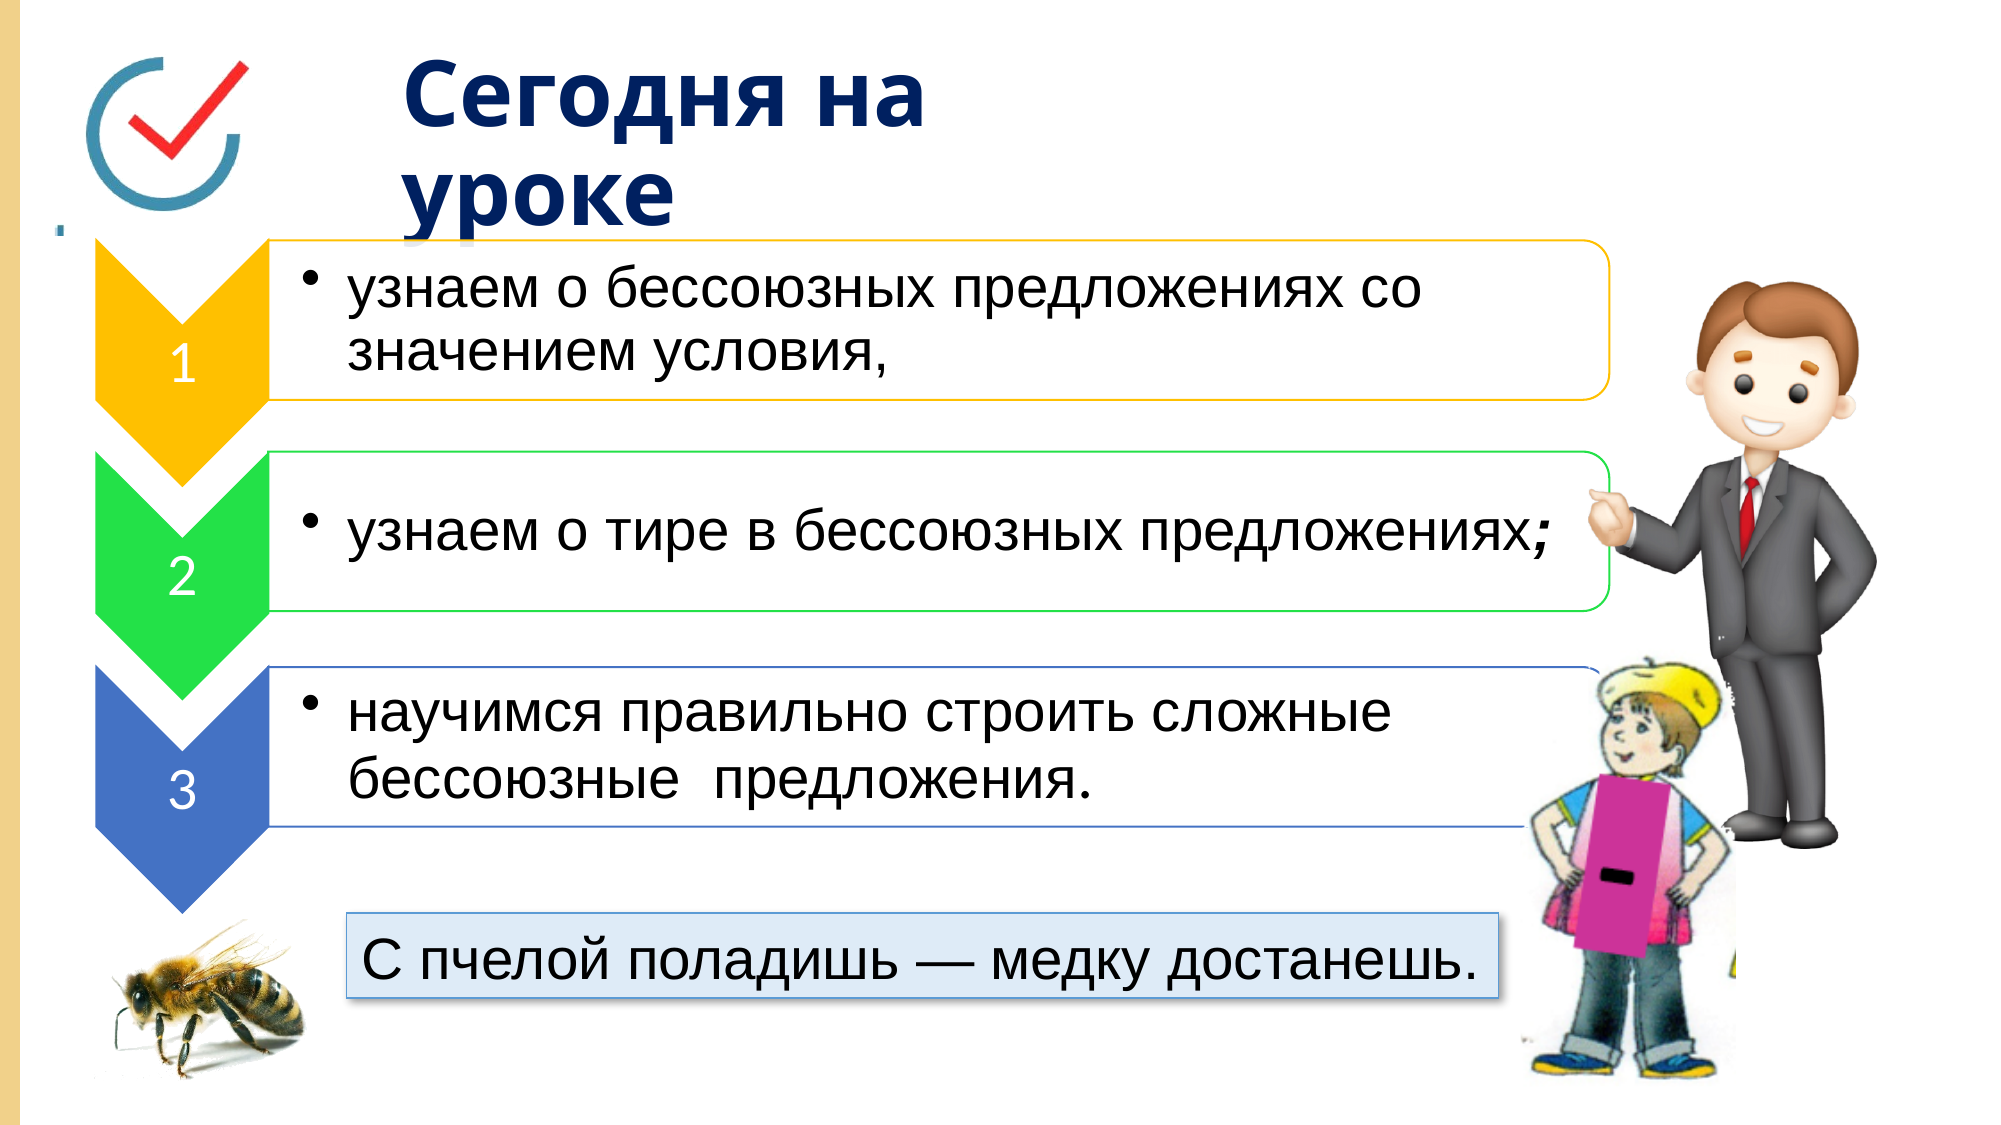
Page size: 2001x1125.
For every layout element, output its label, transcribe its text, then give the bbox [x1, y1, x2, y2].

picture [93, 919, 318, 1081]
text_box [96, 239, 1610, 913]
text_box С пчелой поладишь — медку достанешь. [346, 913, 1499, 999]
picture [1520, 281, 1877, 1125]
picture [39, 0, 297, 236]
title Сегодня на уроке [386, 59, 1160, 234]
